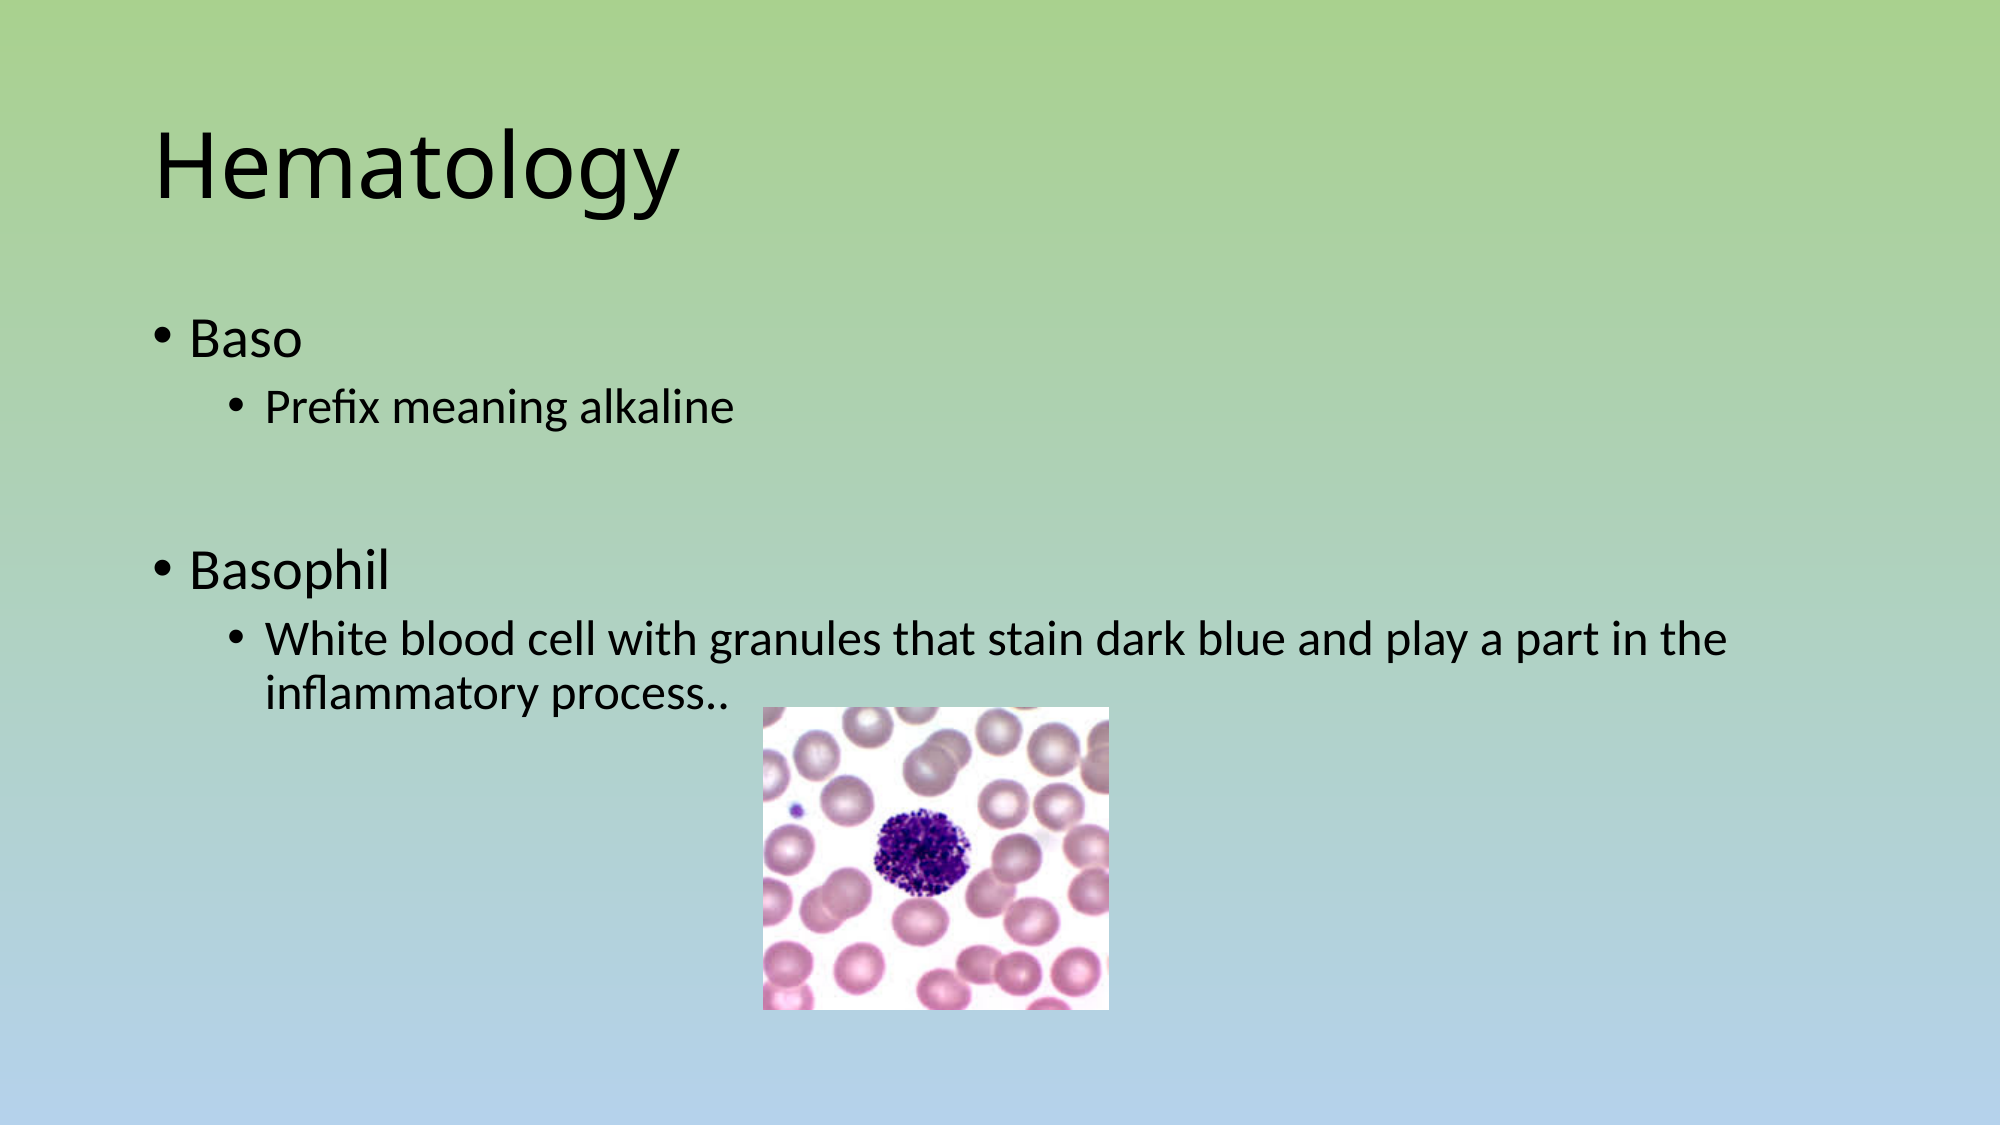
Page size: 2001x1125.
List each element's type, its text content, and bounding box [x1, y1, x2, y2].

list Baso Prefix meaning alkaline Basophil White blood cell with granules that stain dark blue and play a part in the inflammatory process.. [137, 299, 1863, 988]
title Hematology [137, 59, 1863, 278]
picture [763, 707, 1109, 1010]
